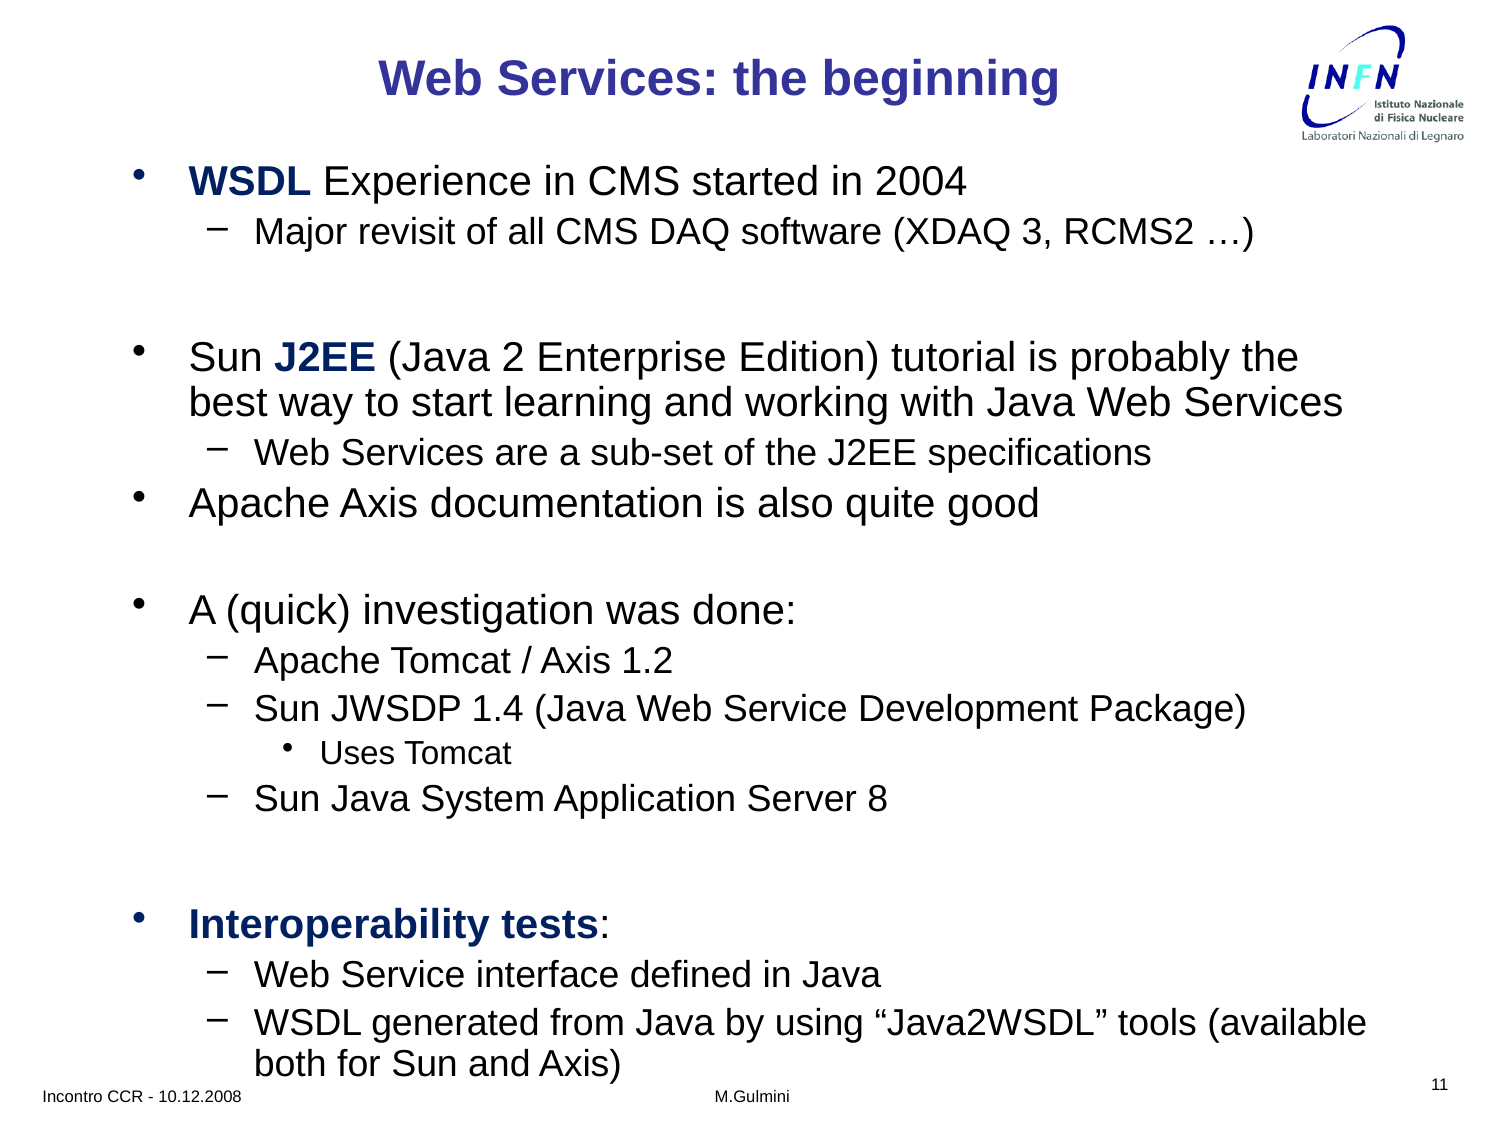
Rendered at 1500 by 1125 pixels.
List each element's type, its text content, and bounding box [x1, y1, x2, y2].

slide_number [27, 1077, 382, 1111]
list WSDL Experience in CMS started in 2004 Major revisit of all CMS DAQ software (XDAQ 3, RCMS2 …) Sun J2EE (Java 2 Enterprise Edition) tutorial is probably the best way to start learning and working with Java Web Services Web Services are a sub-set of the J2EE specifications Apache Axis documentation is also quite good A (quick) investigation was done: Apache Tomcat / Axis 1.2 Sun JWSDP 1.4 (Java Web Service Development Package) Uses Tomcat Sun Java System Application Server 8 Interoperability tests: Web Service interface defined in Java WSDL generated from Java by using “Java2WSDL” tools (available both for Sun and Axis) [116, 152, 1393, 1091]
slide_number 11 [1124, 1066, 1464, 1125]
title Web Services: the beginning [149, 0, 1290, 151]
picture [1300, 23, 1464, 169]
footer M.Gulmini [494, 1077, 1010, 1114]
